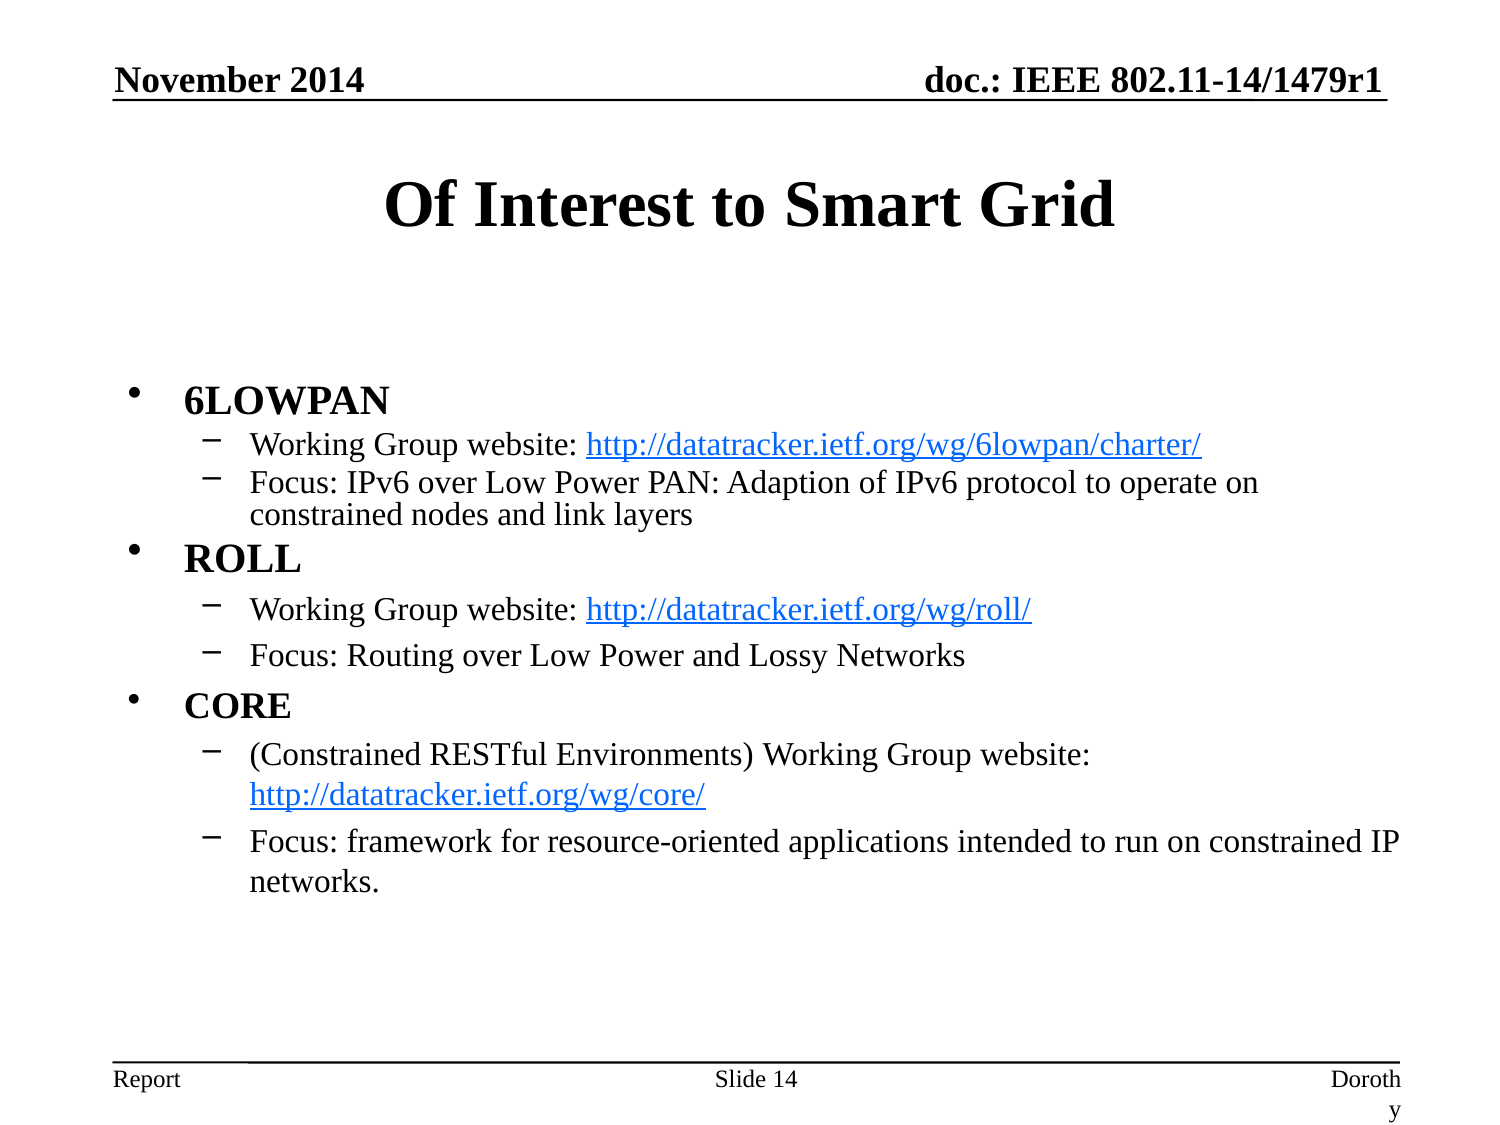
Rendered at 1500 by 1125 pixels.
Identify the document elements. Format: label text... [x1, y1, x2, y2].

footer Dorothy Stanley, Aruba Networks [1325, 1062, 1402, 1093]
slide_number Slide 14 [712, 1062, 800, 1093]
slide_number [114, 54, 425, 100]
list 6LOWPAN Working Group website: http://datatracker.ietf.org/wg/6lowpan/charter/ Focus: IPv6 over Low Power PAN: Adaption of IPv6 protocol to operate on constrained nodes and link layers ROLL Working Group website: http://datatracker.ietf.org/wg/roll/ Focus: Routing over Low Power and Lossy Networks CORE (Constrained RESTful Environments) Working Group website: http://datatracker.ietf.org/wg/core/ Focus: framework for resource-oriented applications intended to run on constrained IP networks. [112, 275, 1425, 1025]
title Of Interest to Smart Grid [112, 112, 1388, 275]
